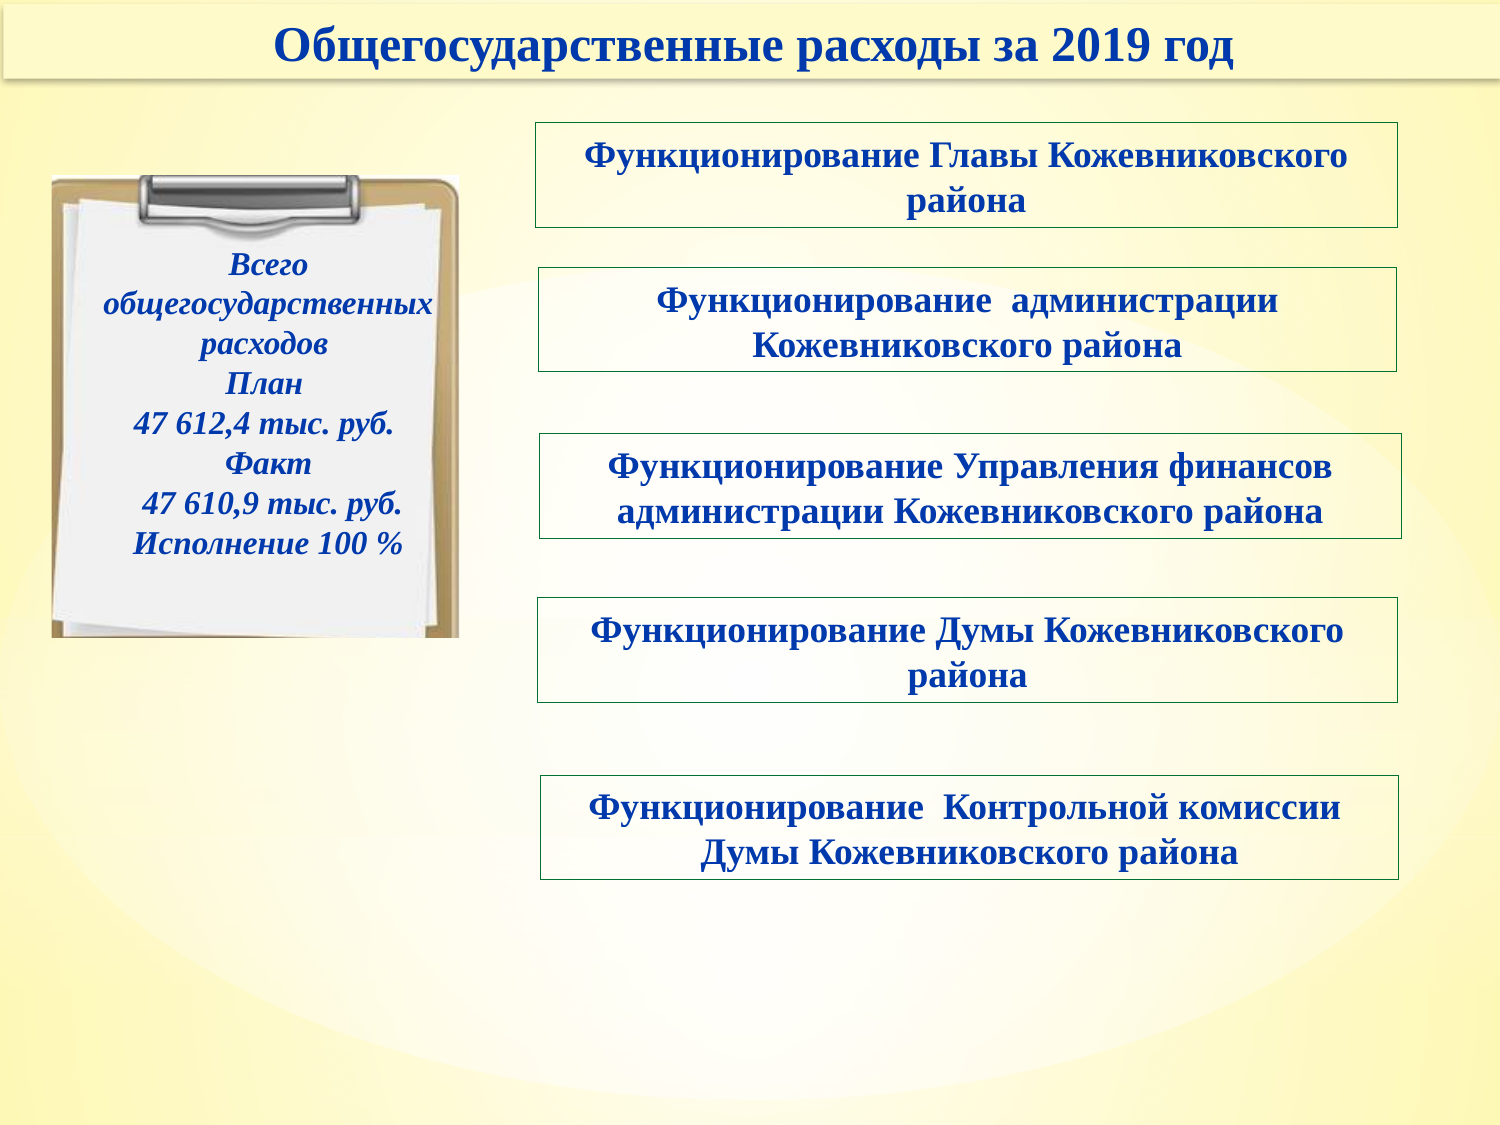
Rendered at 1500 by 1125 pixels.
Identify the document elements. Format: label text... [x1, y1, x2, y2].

picture [51, 175, 460, 639]
text_box Функционирование Контрольной комиссии Думы Кожевниковского района [540, 775, 1399, 880]
text_box Функционирование Главы Кожевниковского района [535, 122, 1398, 228]
text_box Общегосударственные расходы за 2019 год [3, 3, 1500, 79]
text_box Функционирование Управления финансов администрации Кожевниковского района [539, 433, 1402, 539]
text_box Функционирование администрации Кожевниковского района [538, 267, 1397, 372]
text_box Функционирование Думы Кожевниковского района [537, 597, 1398, 703]
